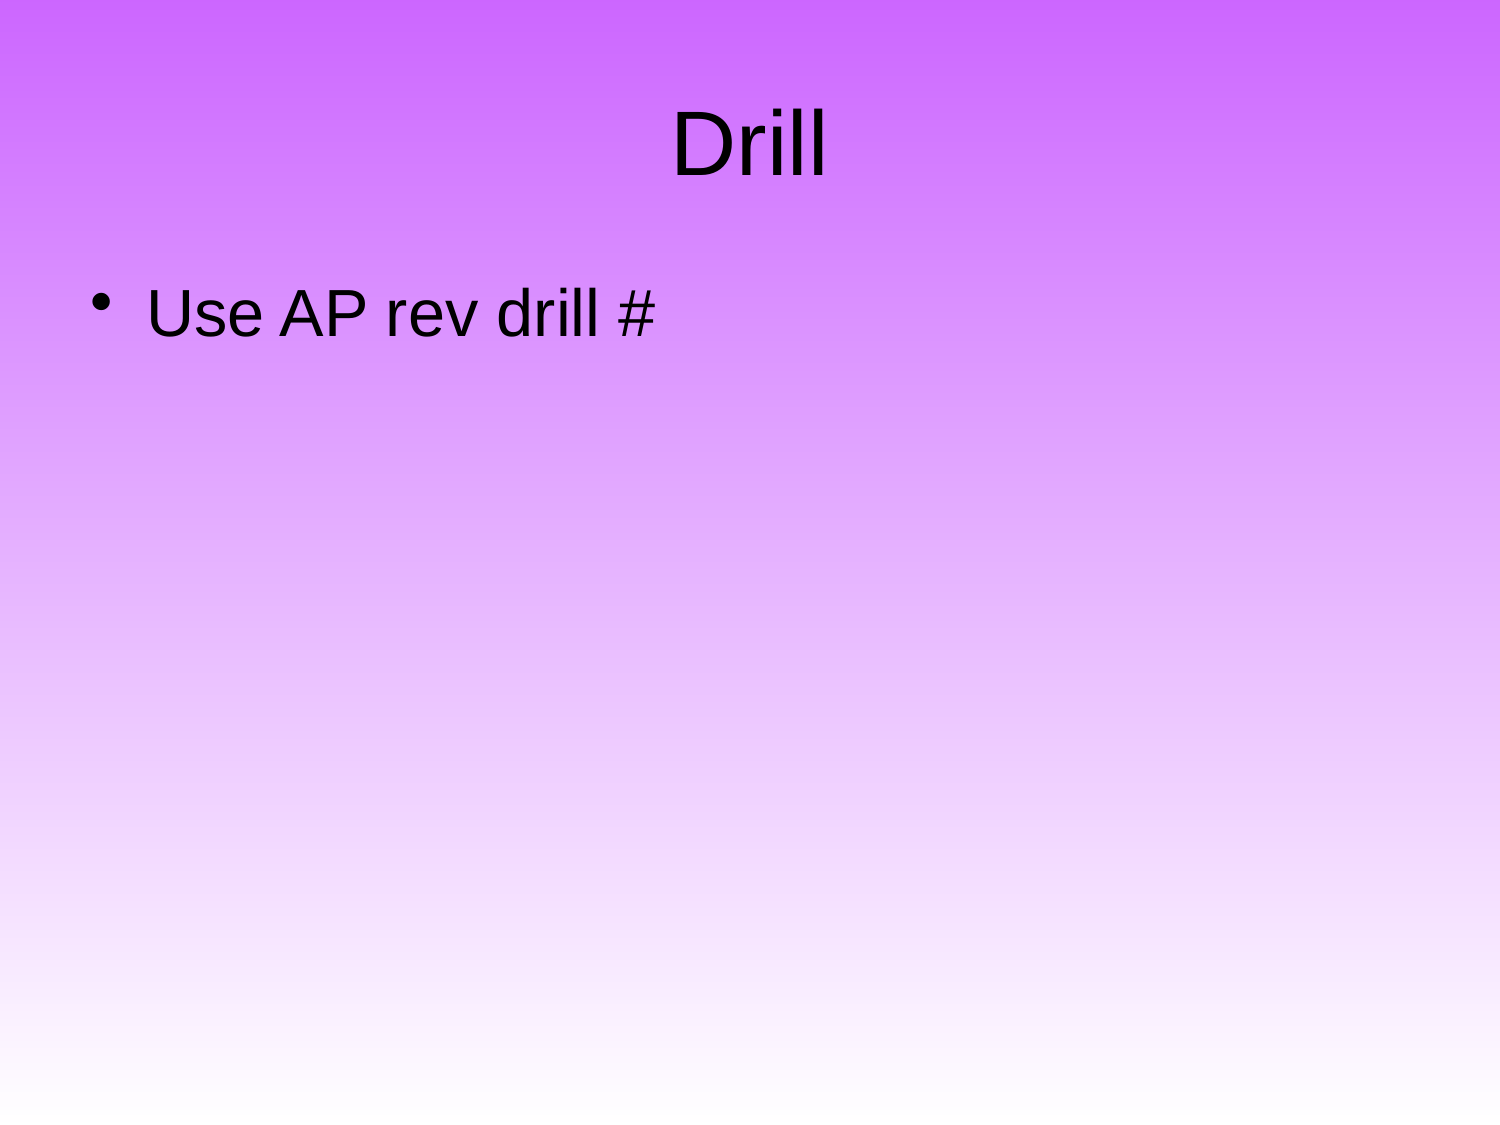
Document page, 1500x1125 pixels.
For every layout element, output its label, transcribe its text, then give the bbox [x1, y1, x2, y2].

list Use AP rev drill # [74, 262, 1426, 1006]
title Drill [74, 44, 1426, 233]
